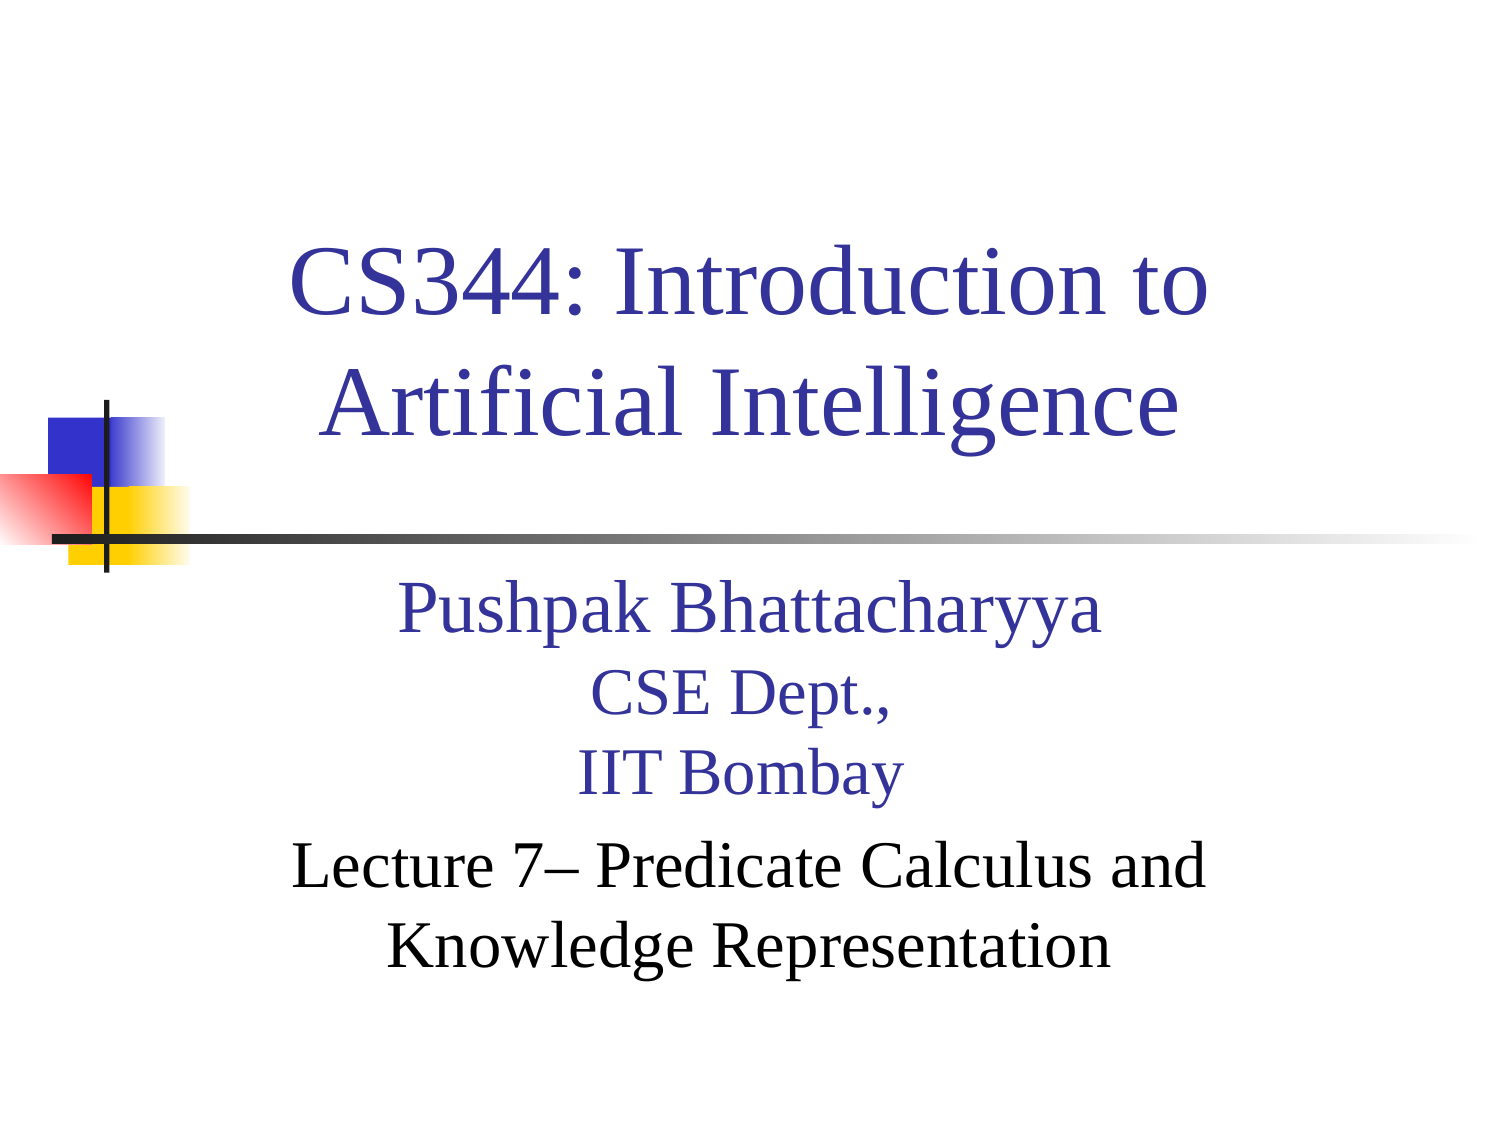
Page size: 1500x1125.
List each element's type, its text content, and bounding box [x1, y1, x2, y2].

title CS344: Introduction to Artificial Intelligence [112, 199, 1388, 463]
subtitle Pushpak Bhattacharyya CSE Dept., IIT Bombay Lecture 7– Predicate Calculus and Knowledge Representation [224, 549, 1276, 1038]
